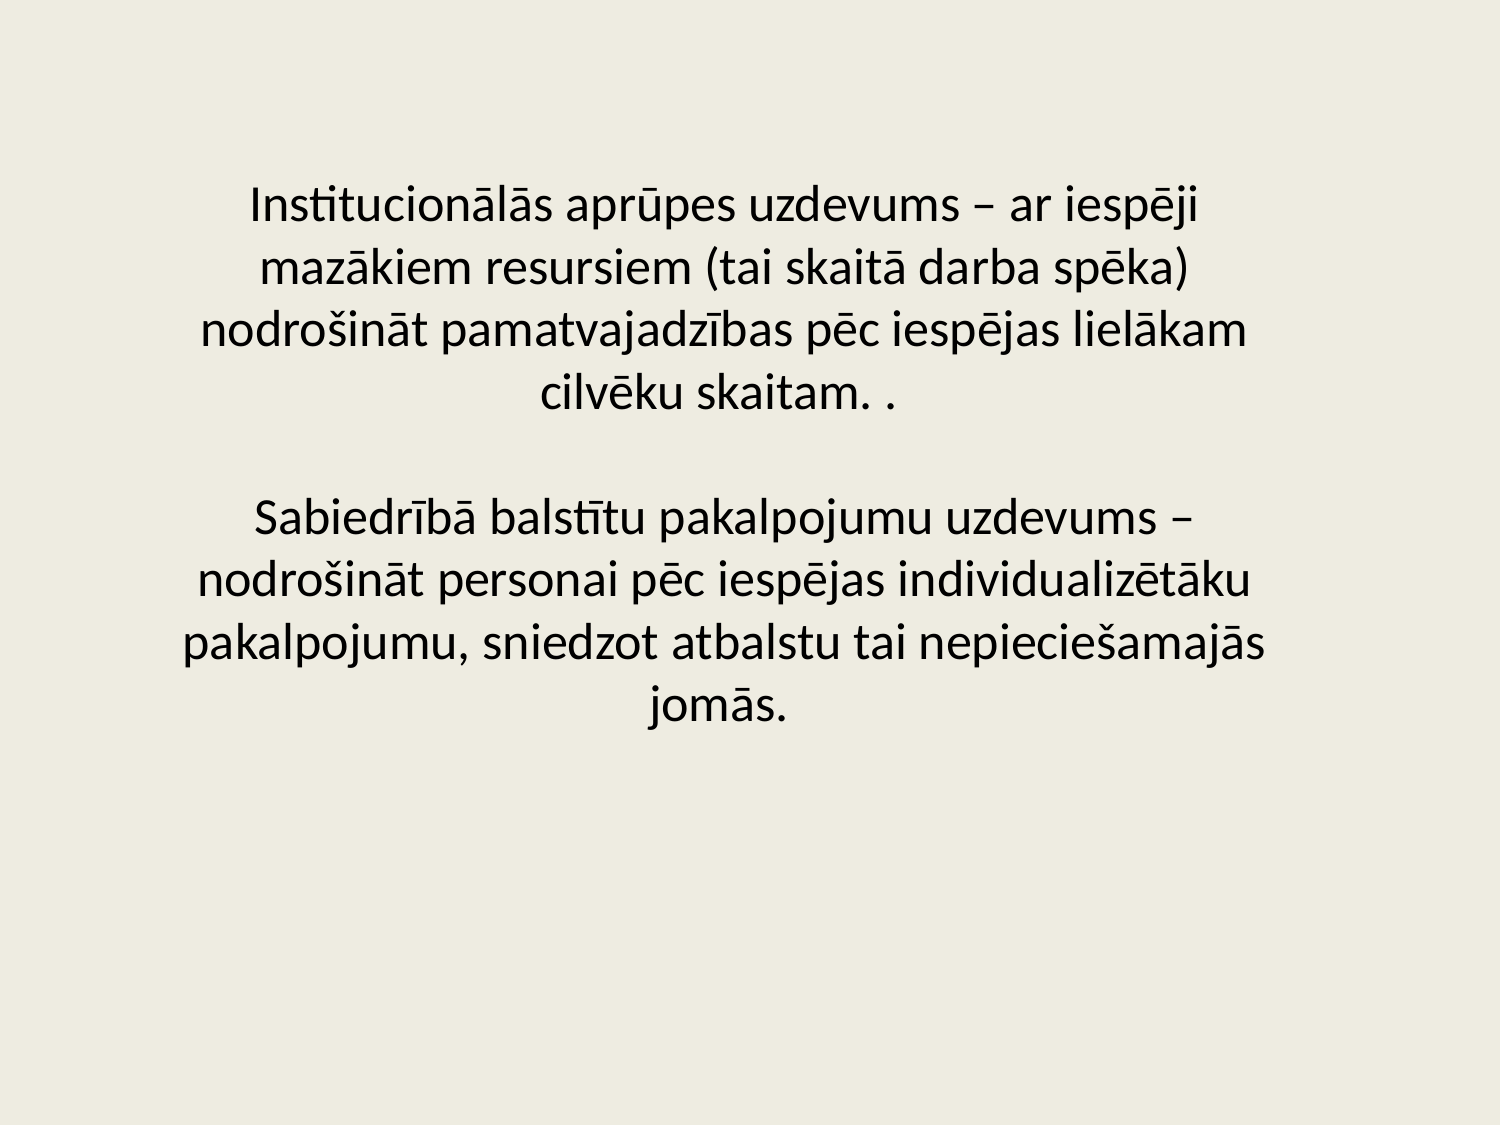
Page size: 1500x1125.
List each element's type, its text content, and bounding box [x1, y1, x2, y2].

text_box Institucionālās aprūpes uzdevums – ar iespēji mazākiem resursiem (tai skaitā darba spēka) nodrošināt pamatvajadzības pēc iespējas lielākam cilvēku skaitam. . Sabiedrībā balstītu pakalpojumu uzdevums – nodrošināt personai pēc iespējas individualizētāku pakalpojumu, sniedzot atbalstu tai nepieciešamajās jomās. [137, 162, 1313, 740]
